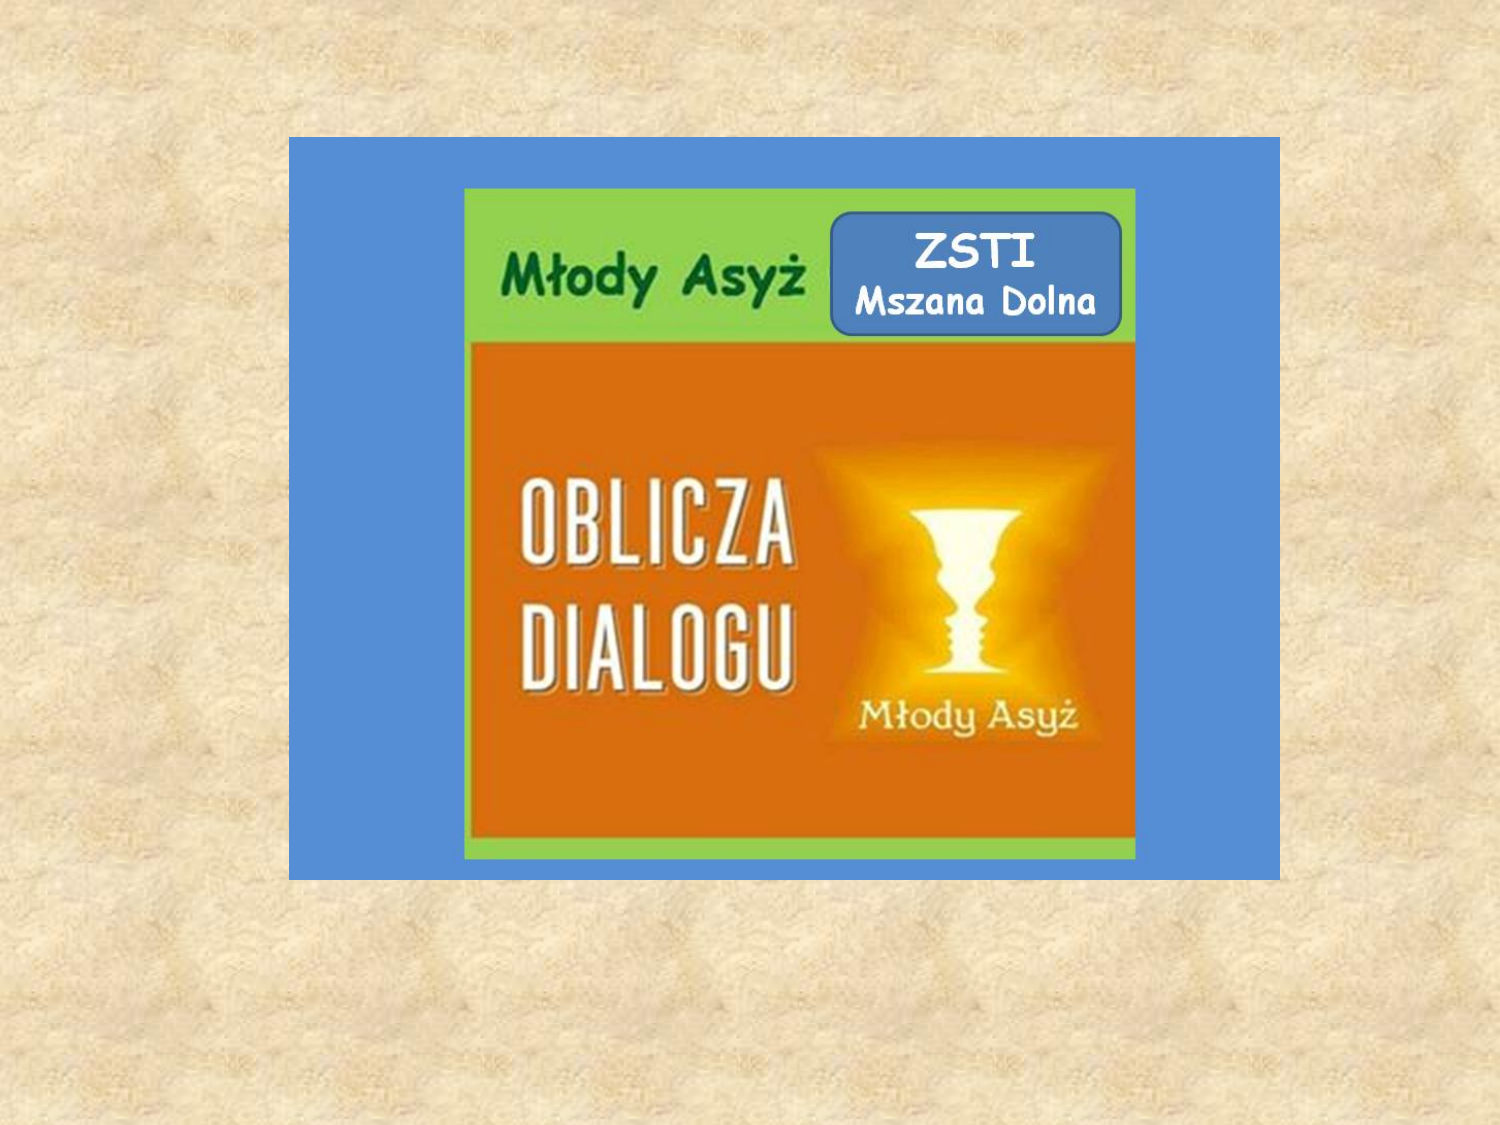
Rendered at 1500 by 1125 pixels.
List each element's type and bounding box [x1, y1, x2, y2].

picture [0, 0, 1500, 1125]
list [288, 136, 1280, 880]
